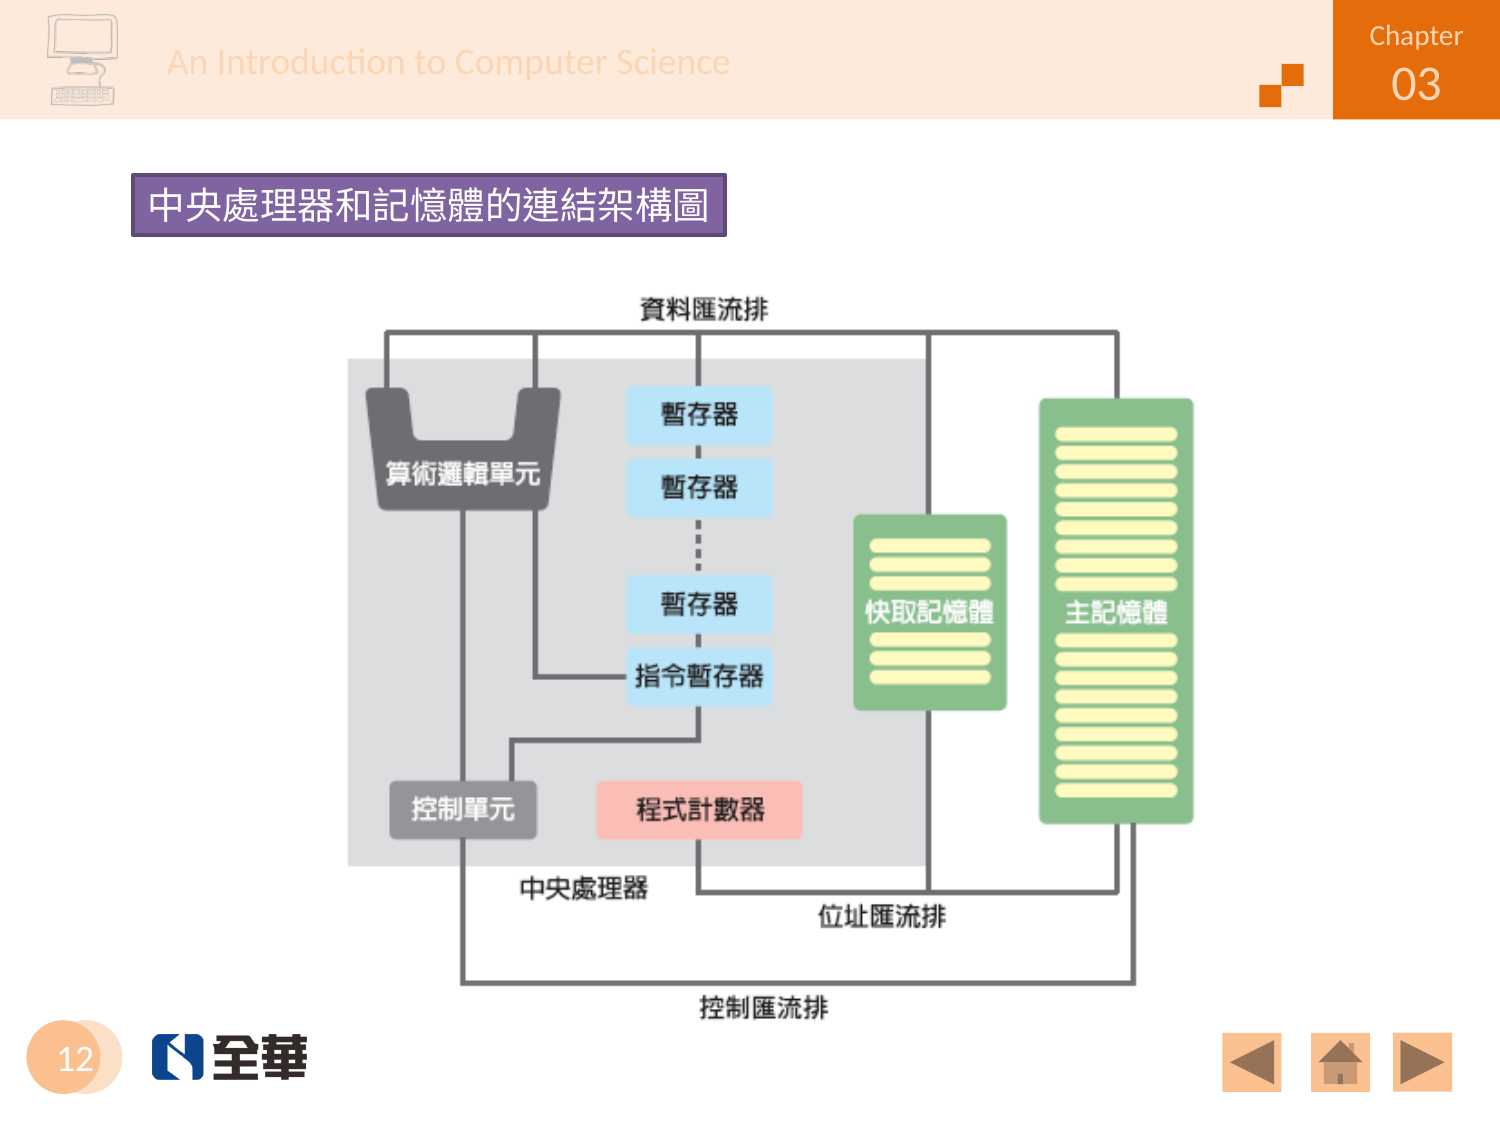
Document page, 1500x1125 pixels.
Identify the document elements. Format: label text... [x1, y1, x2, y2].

picture [47, 14, 118, 106]
picture [321, 274, 1219, 1028]
text_box 中央處理器和記憶體的連結架構圖 [131, 173, 727, 237]
picture [152, 1034, 307, 1080]
